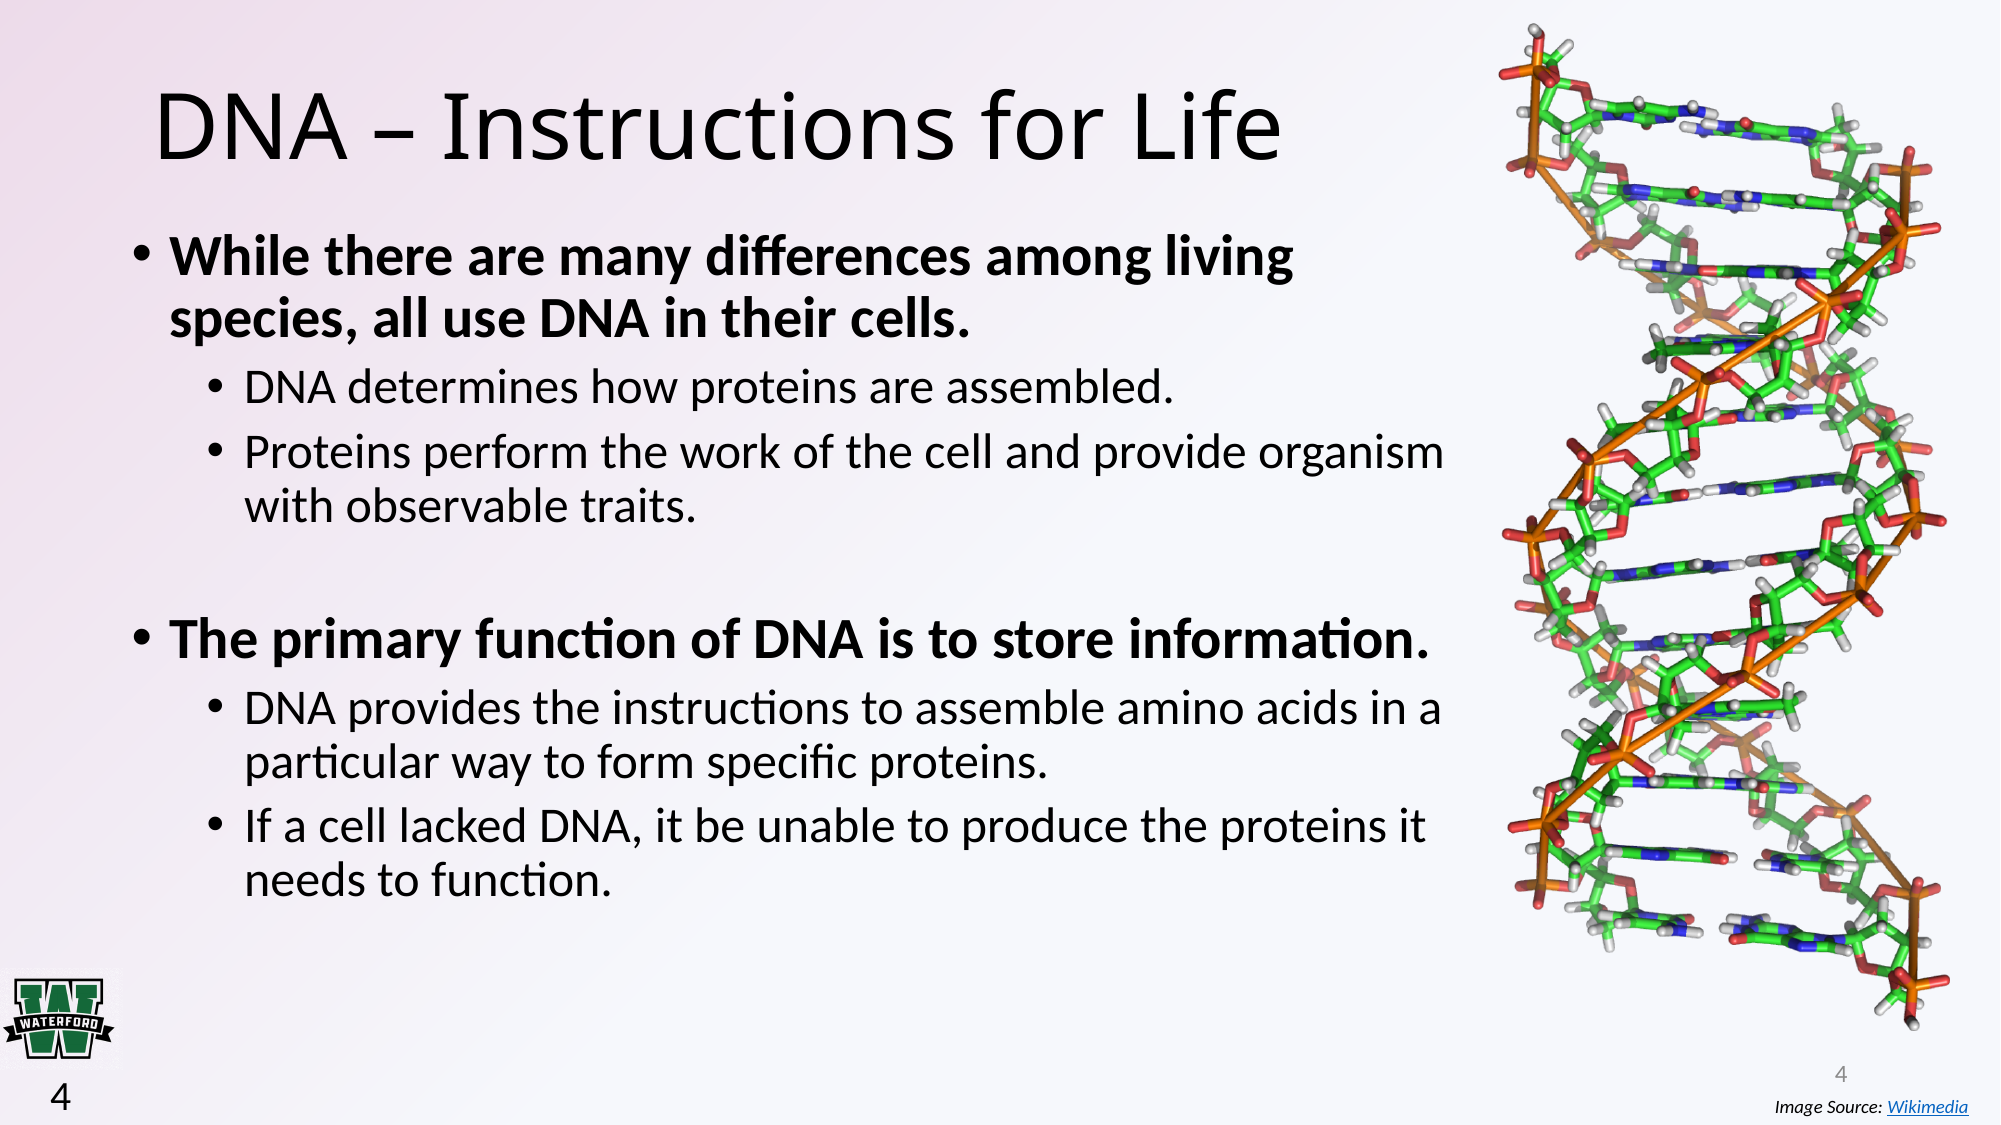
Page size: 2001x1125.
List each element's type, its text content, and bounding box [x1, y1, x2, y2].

title DNA – Instructions for Life [137, 59, 1456, 200]
picture [0, 968, 123, 1070]
picture [1456, 0, 2000, 1062]
text_box Image Source: Wikimedia [1760, 1087, 2000, 1125]
slide_number 4 [1412, 1042, 1863, 1103]
list While there are many differences among living species, all use DNA in their cells. DNA determines how proteins are assembled. Proteins perform the work of the cell and provide organism with observable traits. The primary function of DNA is to store information. DNA provides the instructions to assemble amino acids in a particular way to form specific proteins. If a cell lacked DNA, it be unable to produce the proteins it needs to function. [116, 217, 1456, 1014]
